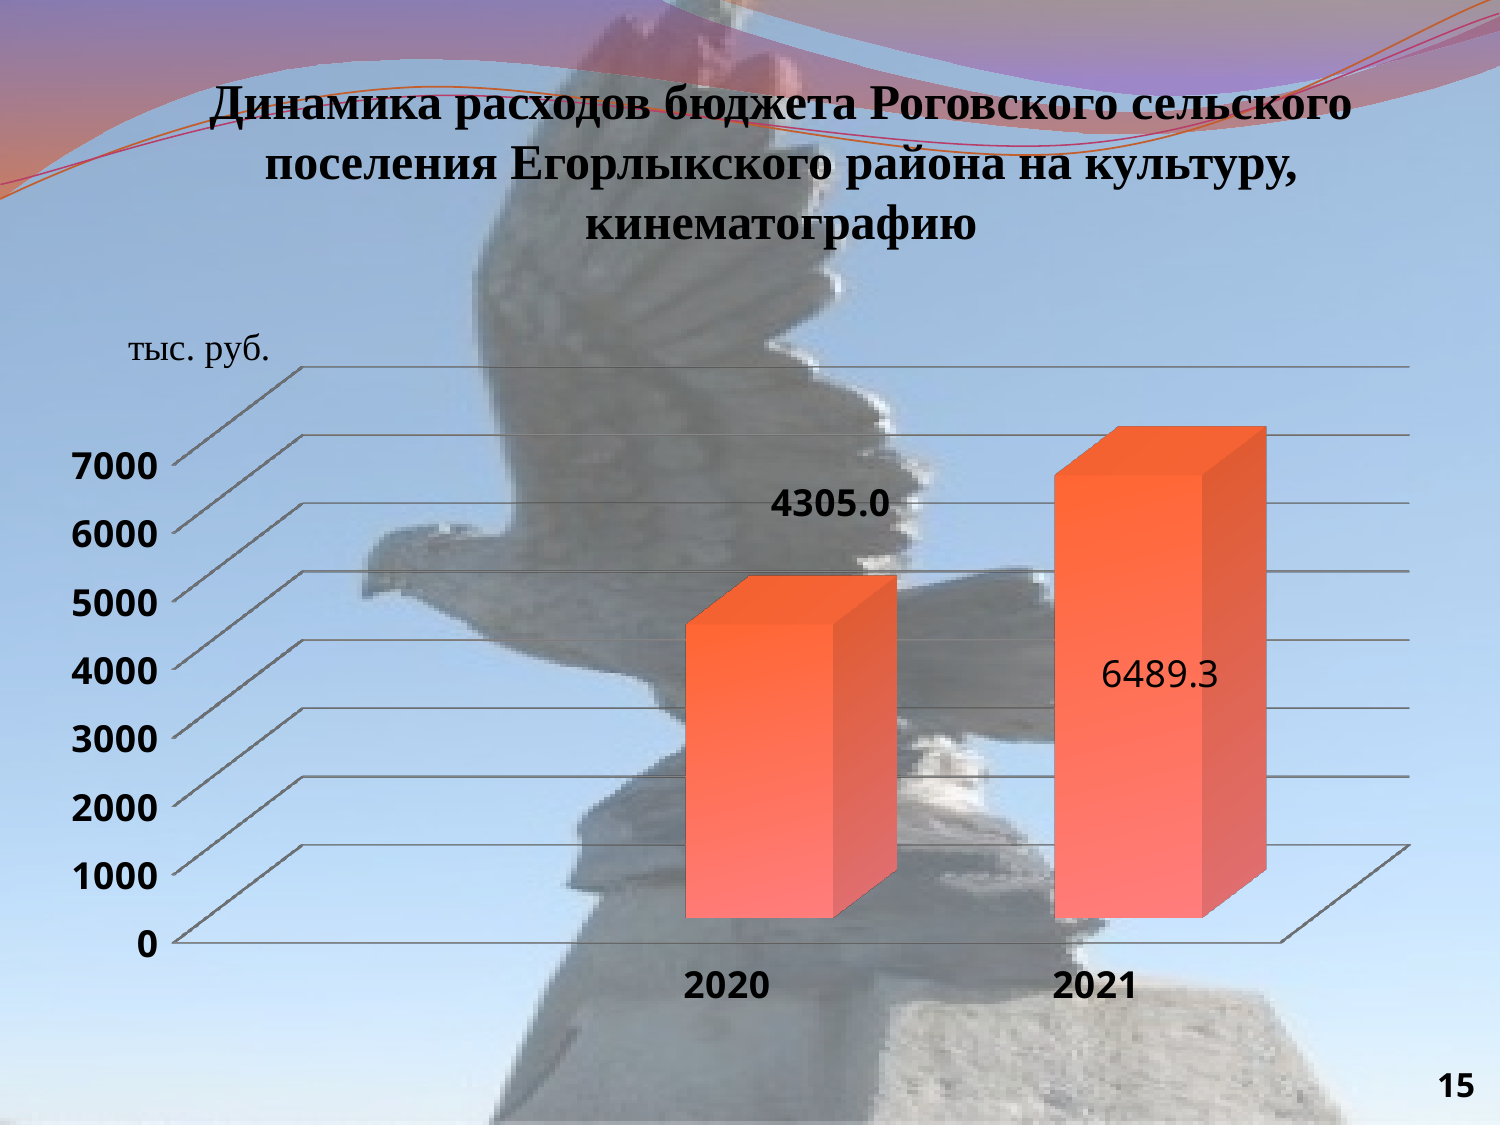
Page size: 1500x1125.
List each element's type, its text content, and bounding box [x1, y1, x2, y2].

text_box Динамика расходов бюджета Роговского сельского поселения Егорлыкского района на культуру, кинематографию [137, 62, 1425, 270]
chart [50, 273, 1457, 1035]
slide_number 15 [1350, 1050, 1475, 1110]
